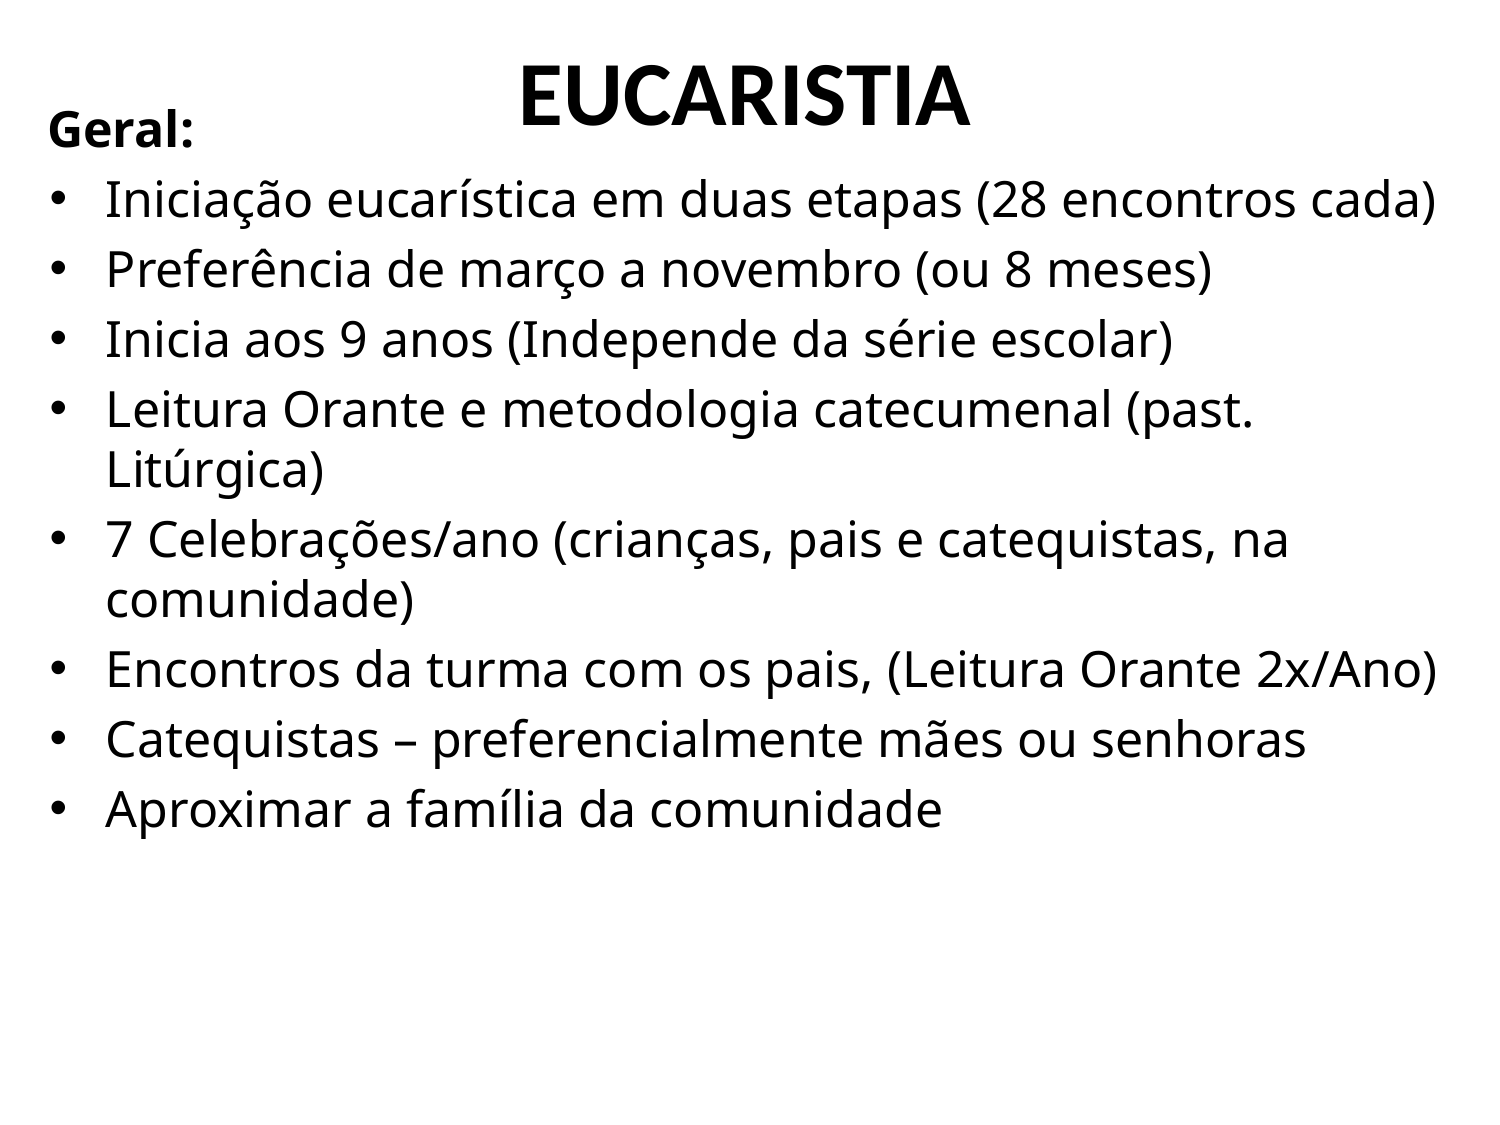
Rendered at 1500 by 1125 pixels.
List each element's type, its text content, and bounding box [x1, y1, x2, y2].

title EUCARISTIA [439, 0, 1052, 90]
list Geral: Iniciação eucarística em duas etapas (28 encontros cada) Preferência de março a novembro (ou 8 meses) Inicia aos 9 anos (Independe da série escolar) Leitura Orante e metodologia catecumenal (past. Litúrgica) 7 Celebrações/ano (crianças, pais e catequistas, na comunidade) Encontros da turma com os pais, (Leitura Orante 2x/Ano) Catequistas – preferencialmente mães ou senhoras Aproximar a família da comunidade [32, 90, 1500, 1047]
